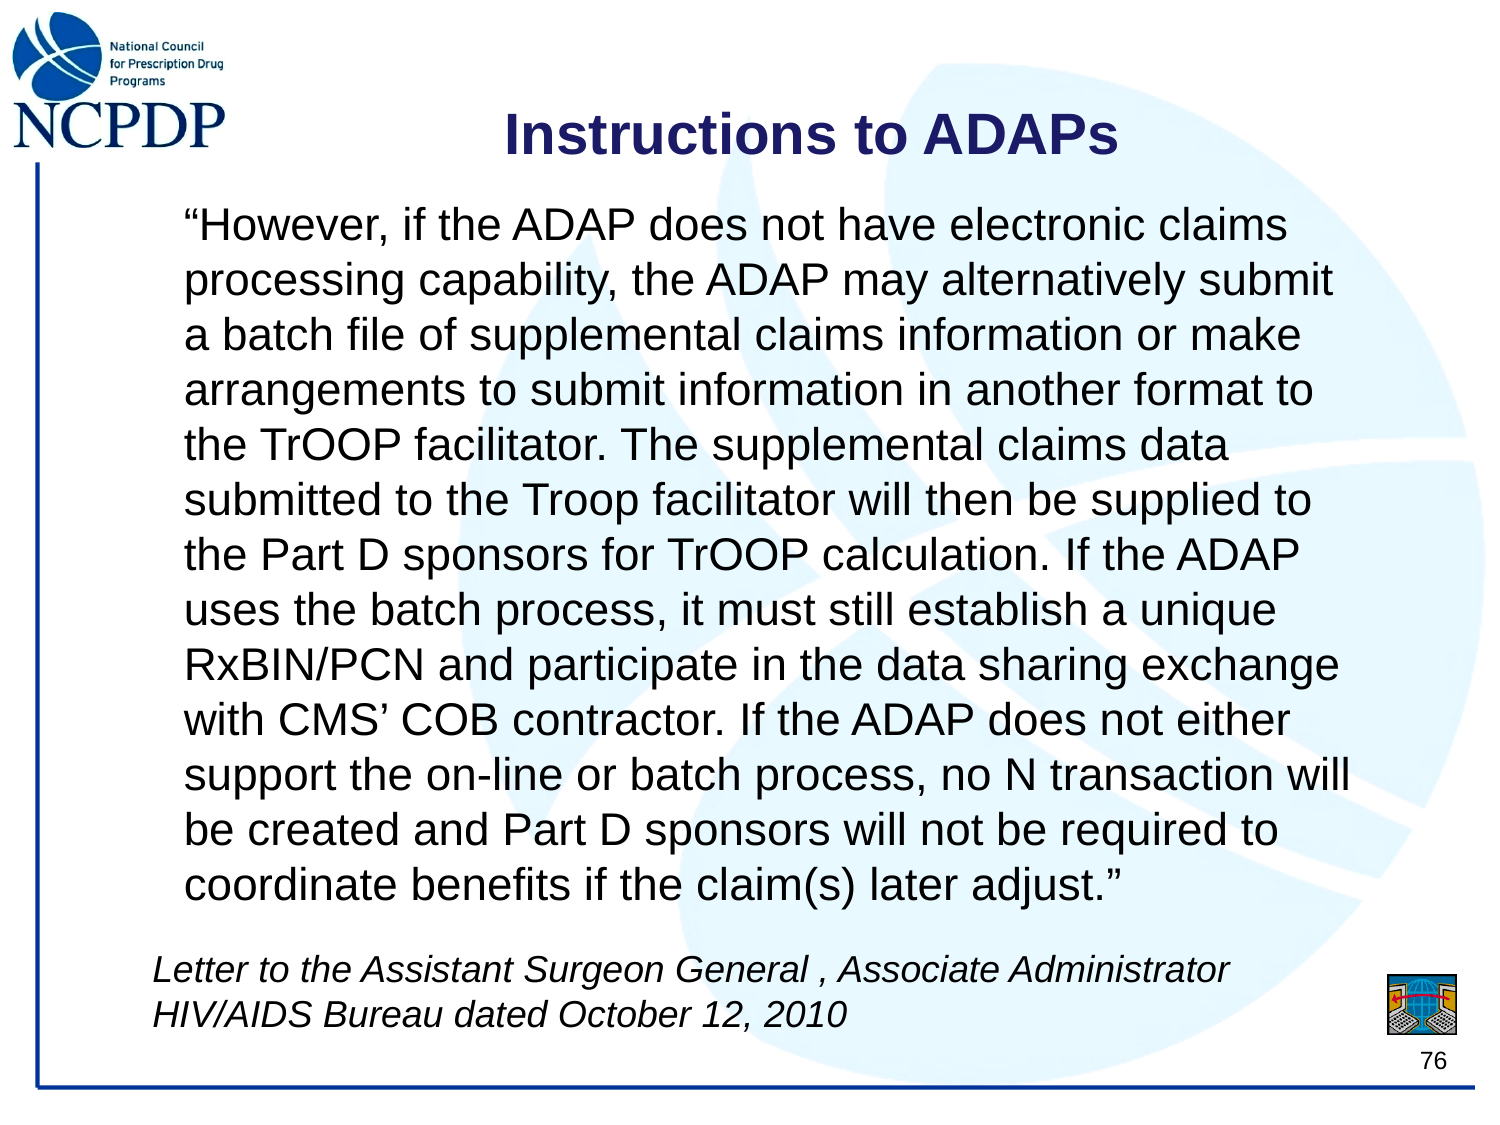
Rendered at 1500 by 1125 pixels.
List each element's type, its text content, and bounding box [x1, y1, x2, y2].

list “However, if the ADAP does not have electronic claims processing capability, the ADAP may alternatively submit a batch file of supplemental claims information or make arrangements to submit information in another format to the TrOOP facilitator. The supplemental claims data submitted to the Troop facilitator will then be supplied to the Part D sponsors for TrOOP calculation. If the ADAP uses the batch process, it must still establish a unique RxBIN/PCN and participate in the data sharing exchange with CMS’ COB contractor. If the ADAP does not either support the on-line or batch process, no N transaction will be created and Part D sponsors will not be required to coordinate benefits if the claim(s) later adjust.” [112, 187, 1388, 976]
text_box Letter to the Assistant Surgeon General , Associate Administrator HIV/AIDS Bureau dated October 12, 2010 [137, 937, 1288, 1088]
picture [1387, 974, 1457, 1035]
picture [12, 12, 225, 148]
title Instructions to ADAPs [237, 37, 1388, 187]
